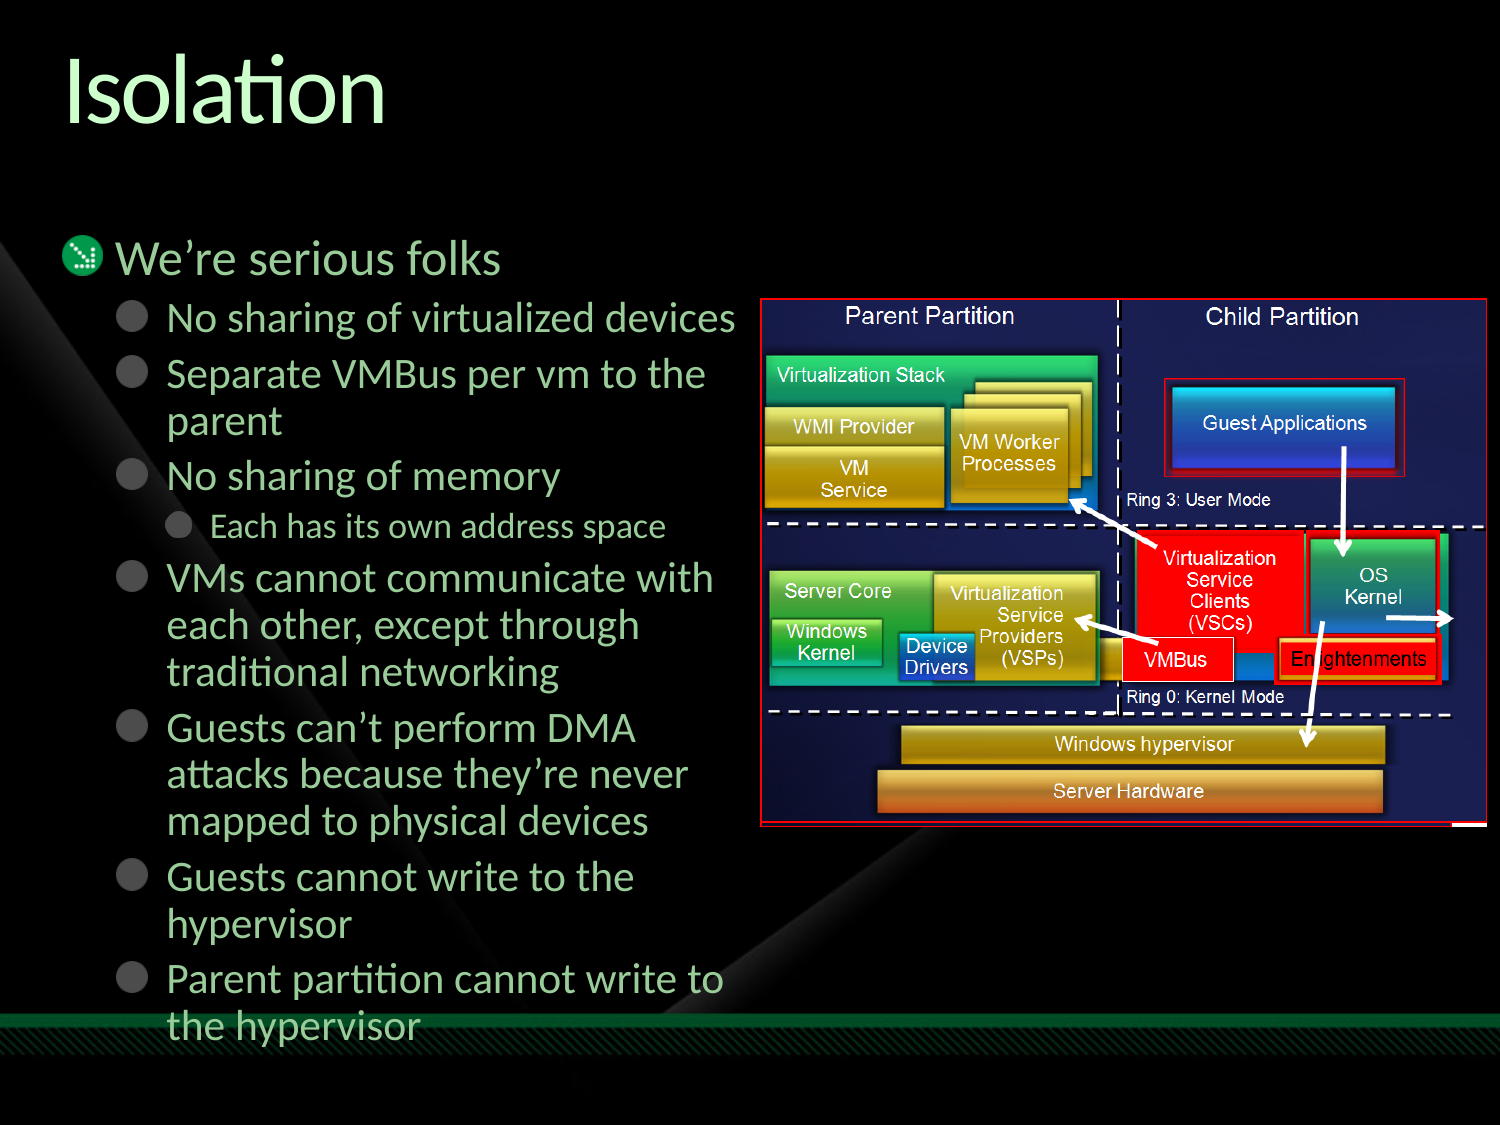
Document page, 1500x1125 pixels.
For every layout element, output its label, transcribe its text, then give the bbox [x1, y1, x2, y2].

title Isolation [62, 37, 1438, 147]
picture [0, 0, 1500, 1125]
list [760, 297, 1487, 827]
list We’re serious folks No sharing of virtualized devices Separate VMBus per vm to the parent No sharing of memory Each has its own address space VMs cannot communicate with each other, except through traditional networking Guests can’t perform DMA attacks because they’re never mapped to physical devices Guests cannot write to the hypervisor Parent partition cannot write to the hypervisor [62, 231, 740, 1065]
